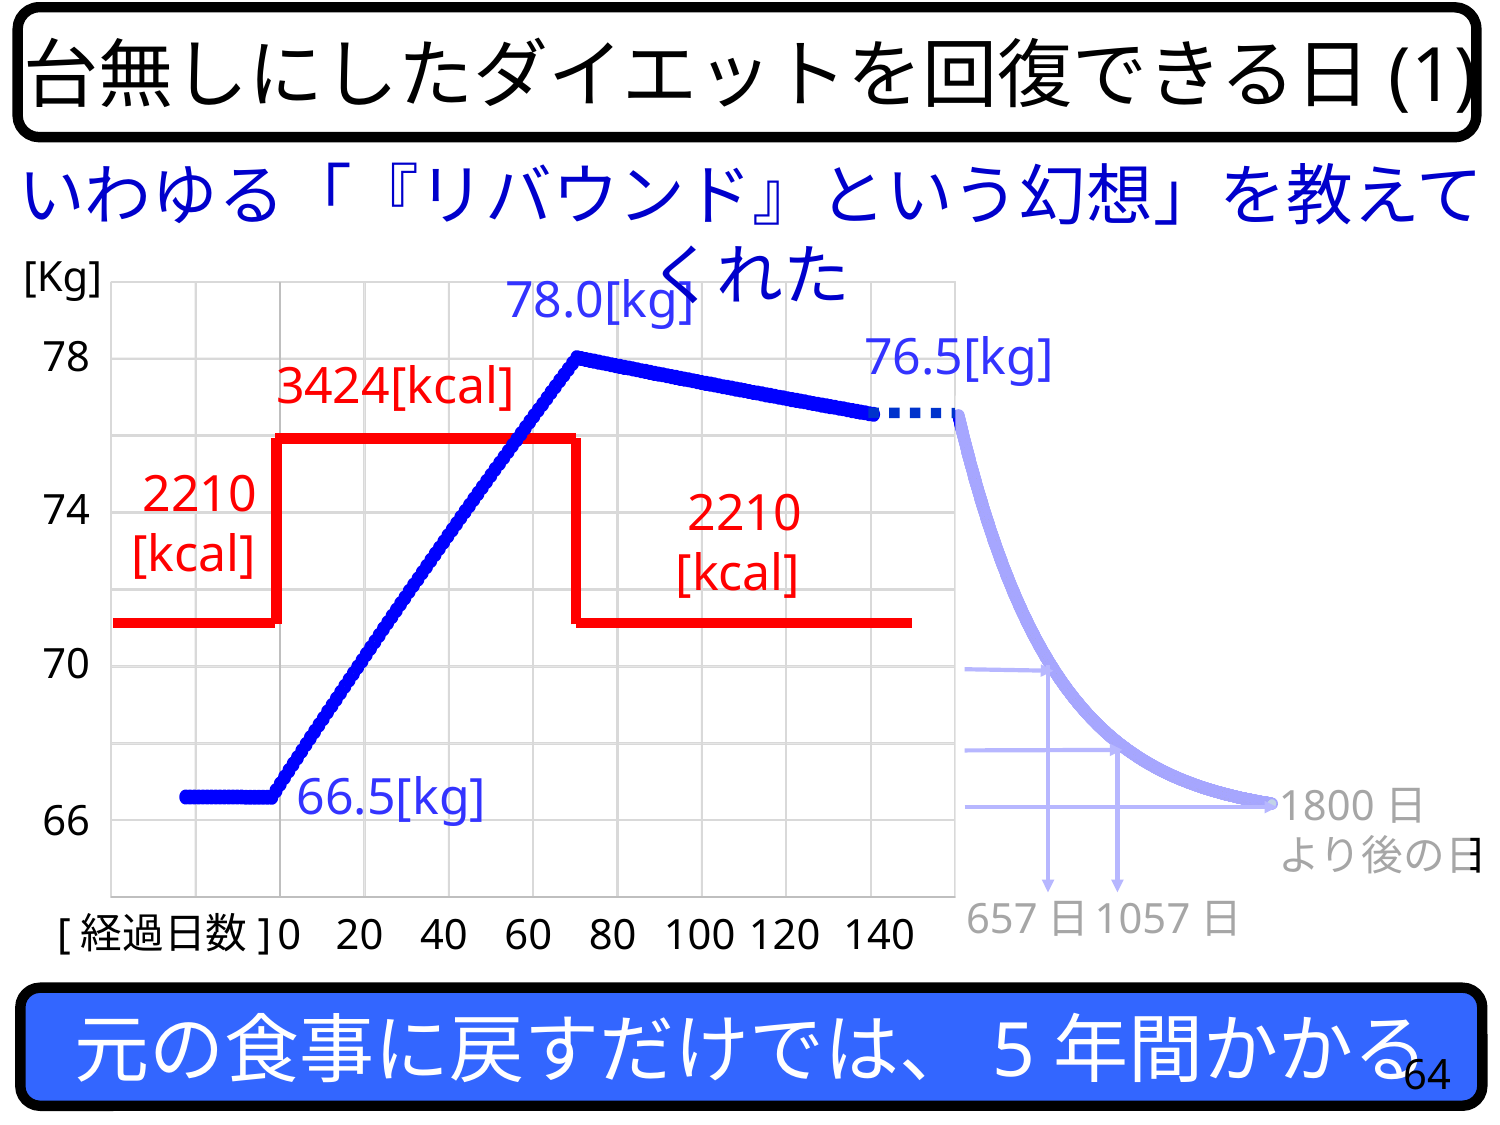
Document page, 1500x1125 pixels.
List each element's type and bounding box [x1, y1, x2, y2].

text_box [0, 145, 1500, 969]
text_box [18, 985, 1485, 1108]
text_box [0, 5, 1500, 140]
